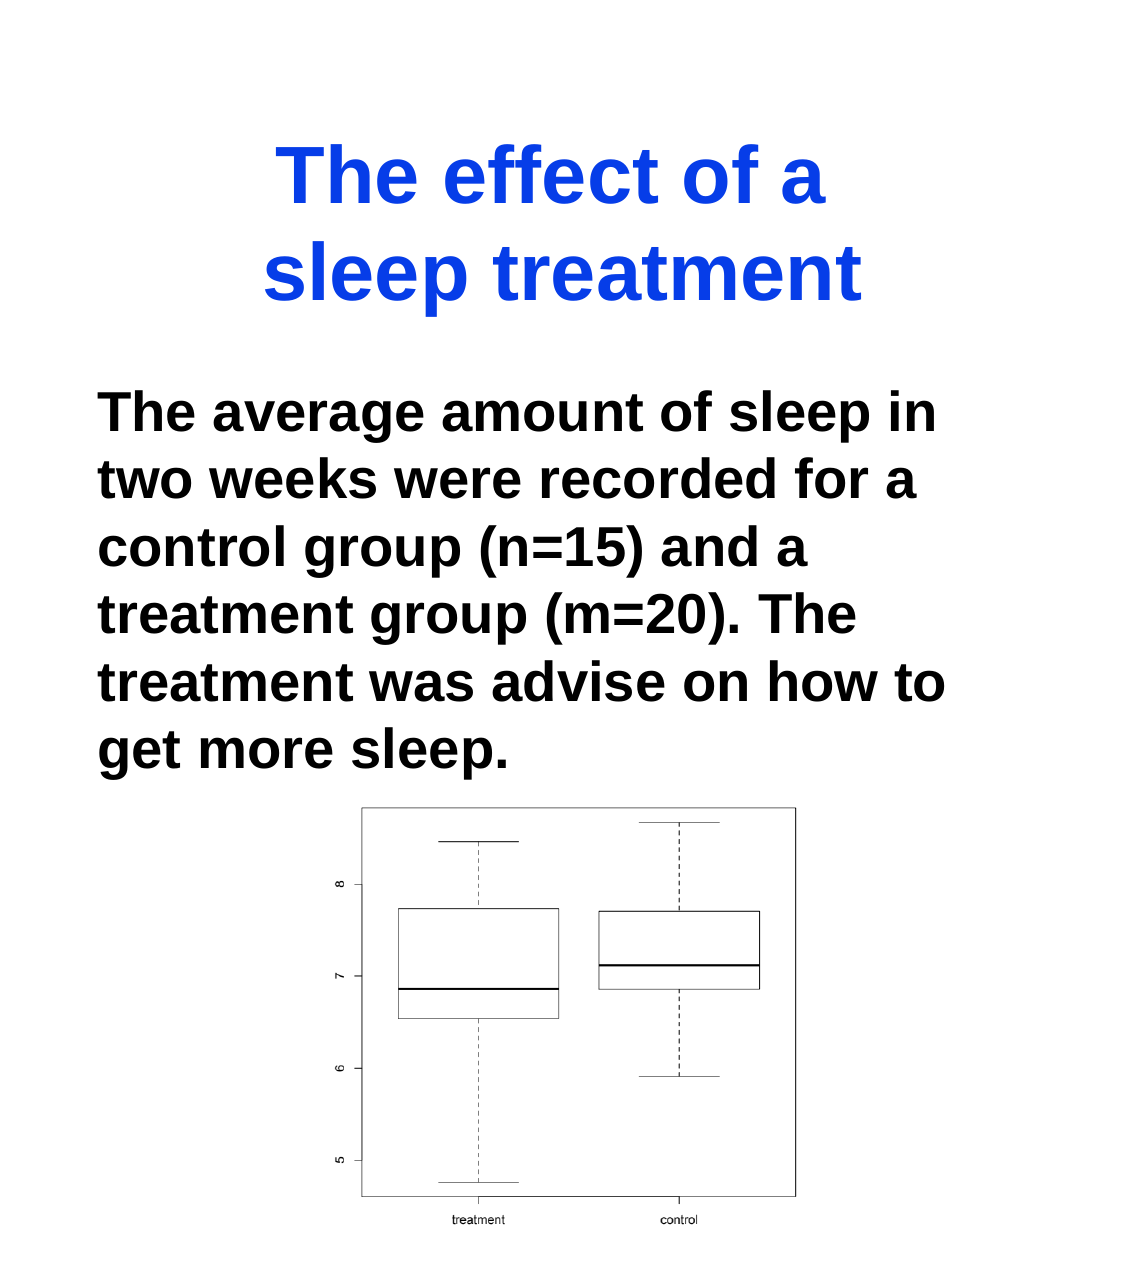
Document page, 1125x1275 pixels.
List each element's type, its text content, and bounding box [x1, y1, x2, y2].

list The average amount of sleep in two weeks were recorded for a control group (n=15) and a treatment group (m=20). The treatment was advise on how to get more sleep. [83, 367, 1042, 1133]
title The effect of a sleep treatment [83, 112, 1042, 326]
picture [299, 746, 826, 1272]
